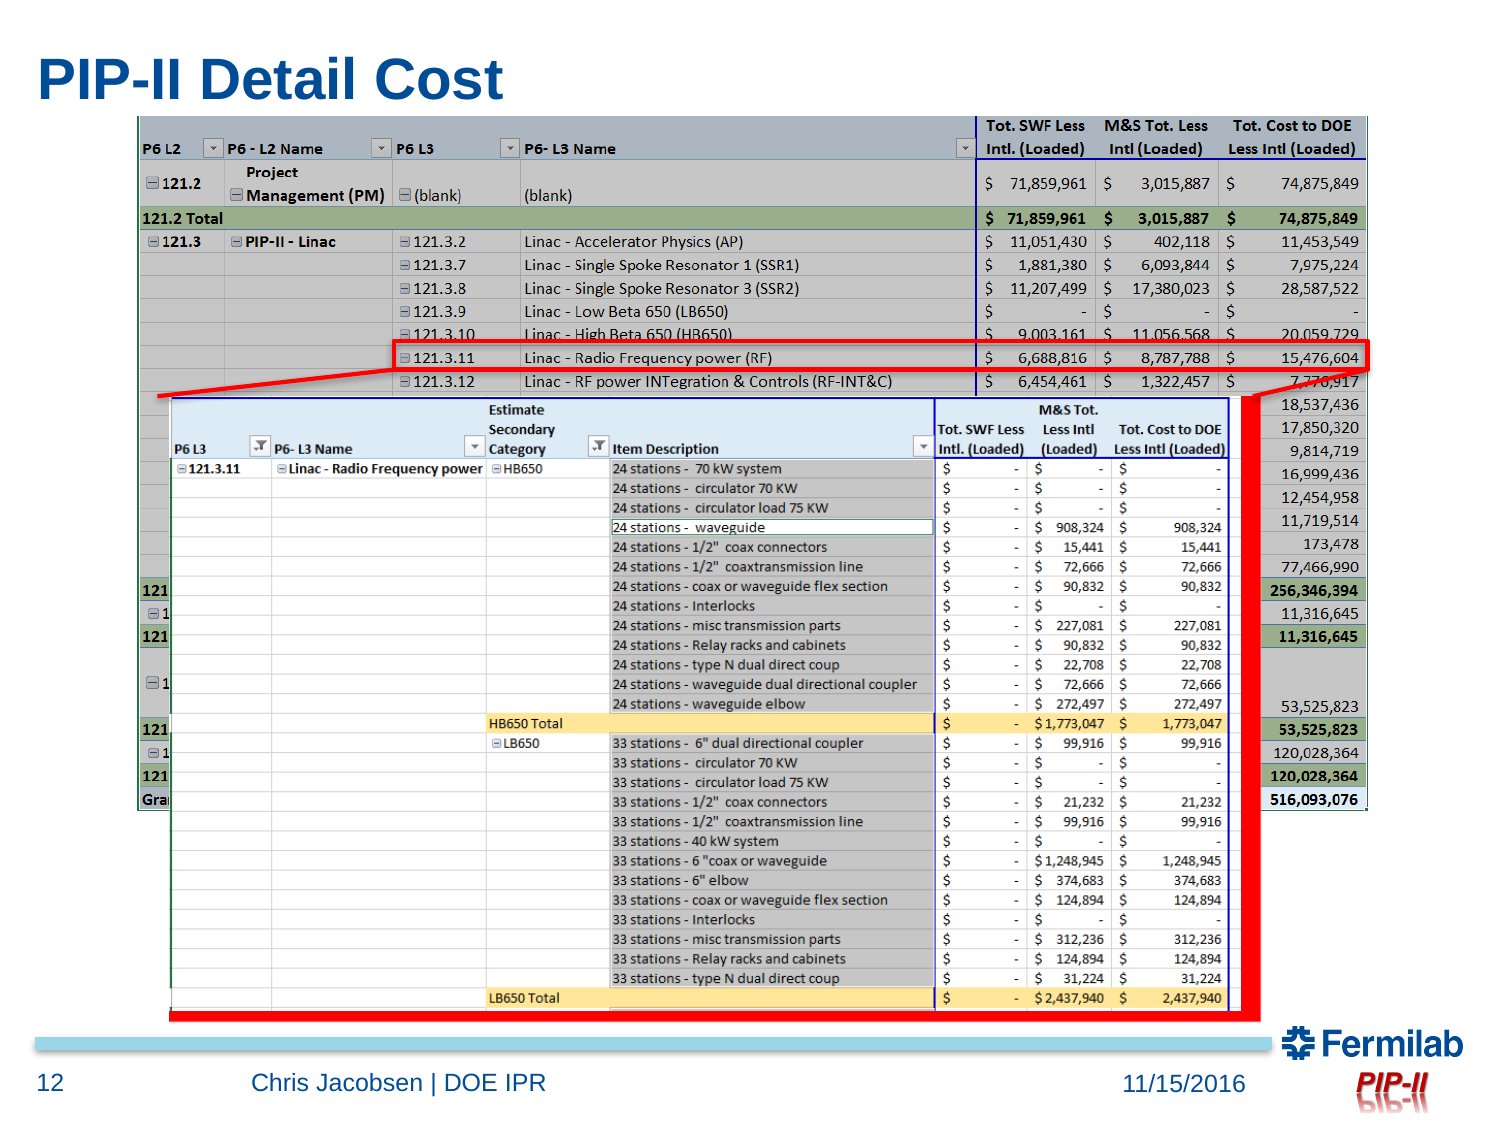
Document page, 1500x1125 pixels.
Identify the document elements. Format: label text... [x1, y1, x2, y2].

footer Chris Jacobsen | DOE IPR [251, 1066, 689, 1107]
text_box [157, 369, 395, 397]
picture [1282, 1026, 1463, 1125]
slide_number 12 [36, 1066, 105, 1106]
title PIP-II Detail Cost [37, 41, 1463, 112]
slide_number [1122, 1067, 1253, 1107]
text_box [1252, 369, 1368, 397]
picture [137, 116, 1369, 1011]
